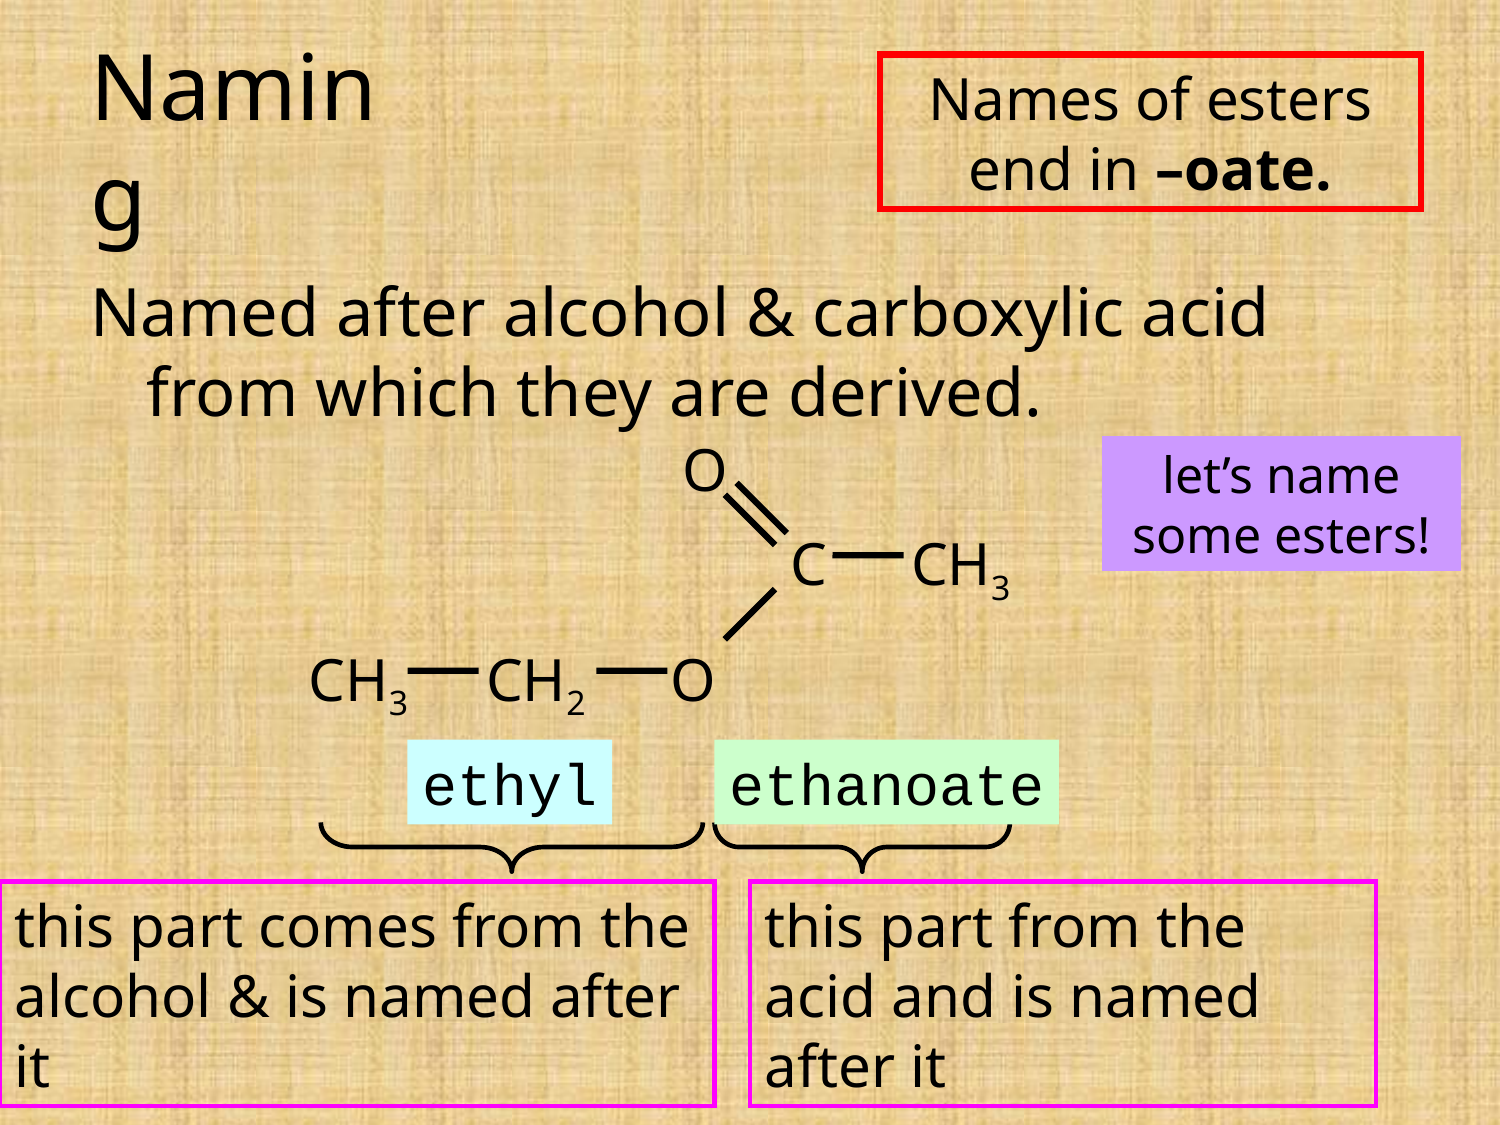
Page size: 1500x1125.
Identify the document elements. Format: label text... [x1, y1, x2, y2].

text_box ethanoate [714, 739, 1059, 825]
text_box [320, 822, 703, 872]
title Naming [75, 45, 396, 233]
text_box CH2 [471, 635, 601, 730]
list Named after alcohol & carboxylic acid from which they are derived. [75, 262, 1425, 457]
text_box C [775, 519, 842, 605]
text_box this part from the acid and is named after it [750, 881, 1376, 1107]
text_box O [667, 425, 743, 510]
text_box let’s name some esters! [1102, 436, 1462, 571]
text_box CH3 [896, 519, 1026, 615]
text_box Names of esters end in –oate. [879, 54, 1421, 210]
picture [0, 0, 1500, 1125]
text_box [714, 825, 1010, 872]
text_box CH3 [294, 635, 424, 730]
text_box ethyl [407, 739, 613, 825]
text_box this part comes from the alcohol & is named after it [0, 881, 715, 1107]
text_box O [655, 635, 731, 721]
